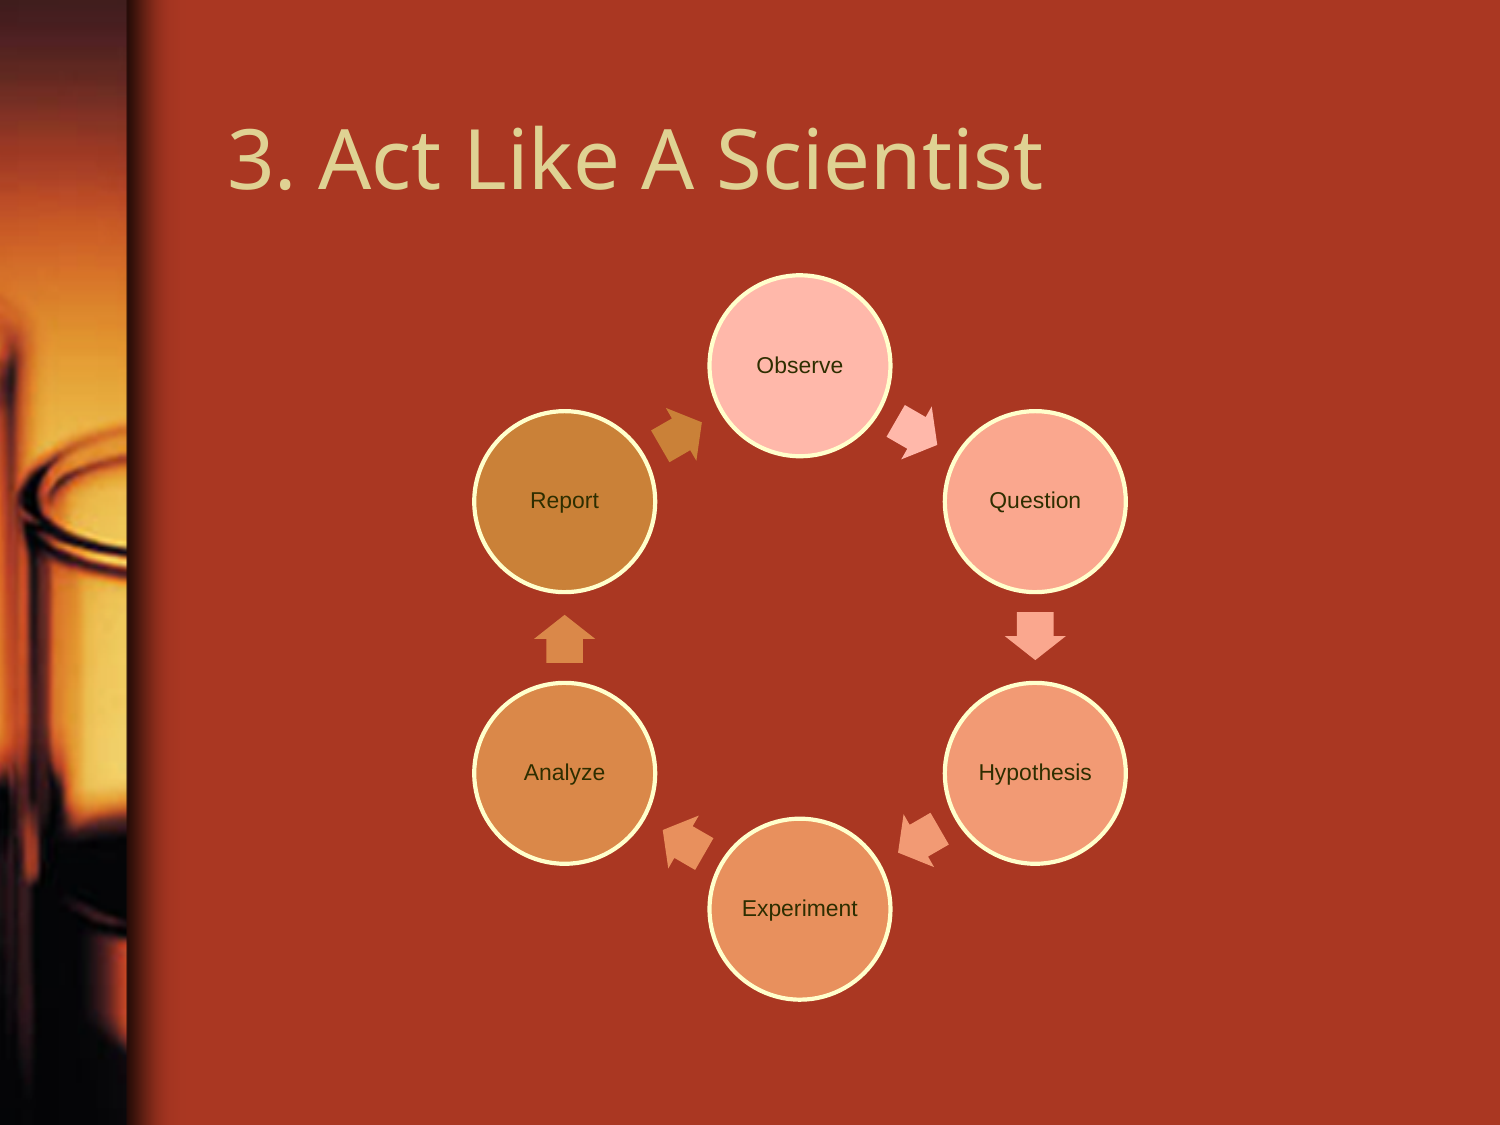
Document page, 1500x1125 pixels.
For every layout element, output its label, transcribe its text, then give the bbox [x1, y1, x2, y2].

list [212, 274, 1388, 1001]
title 3. Act Like A Scientist [212, 74, 1388, 238]
picture [0, 0, 1500, 1125]
